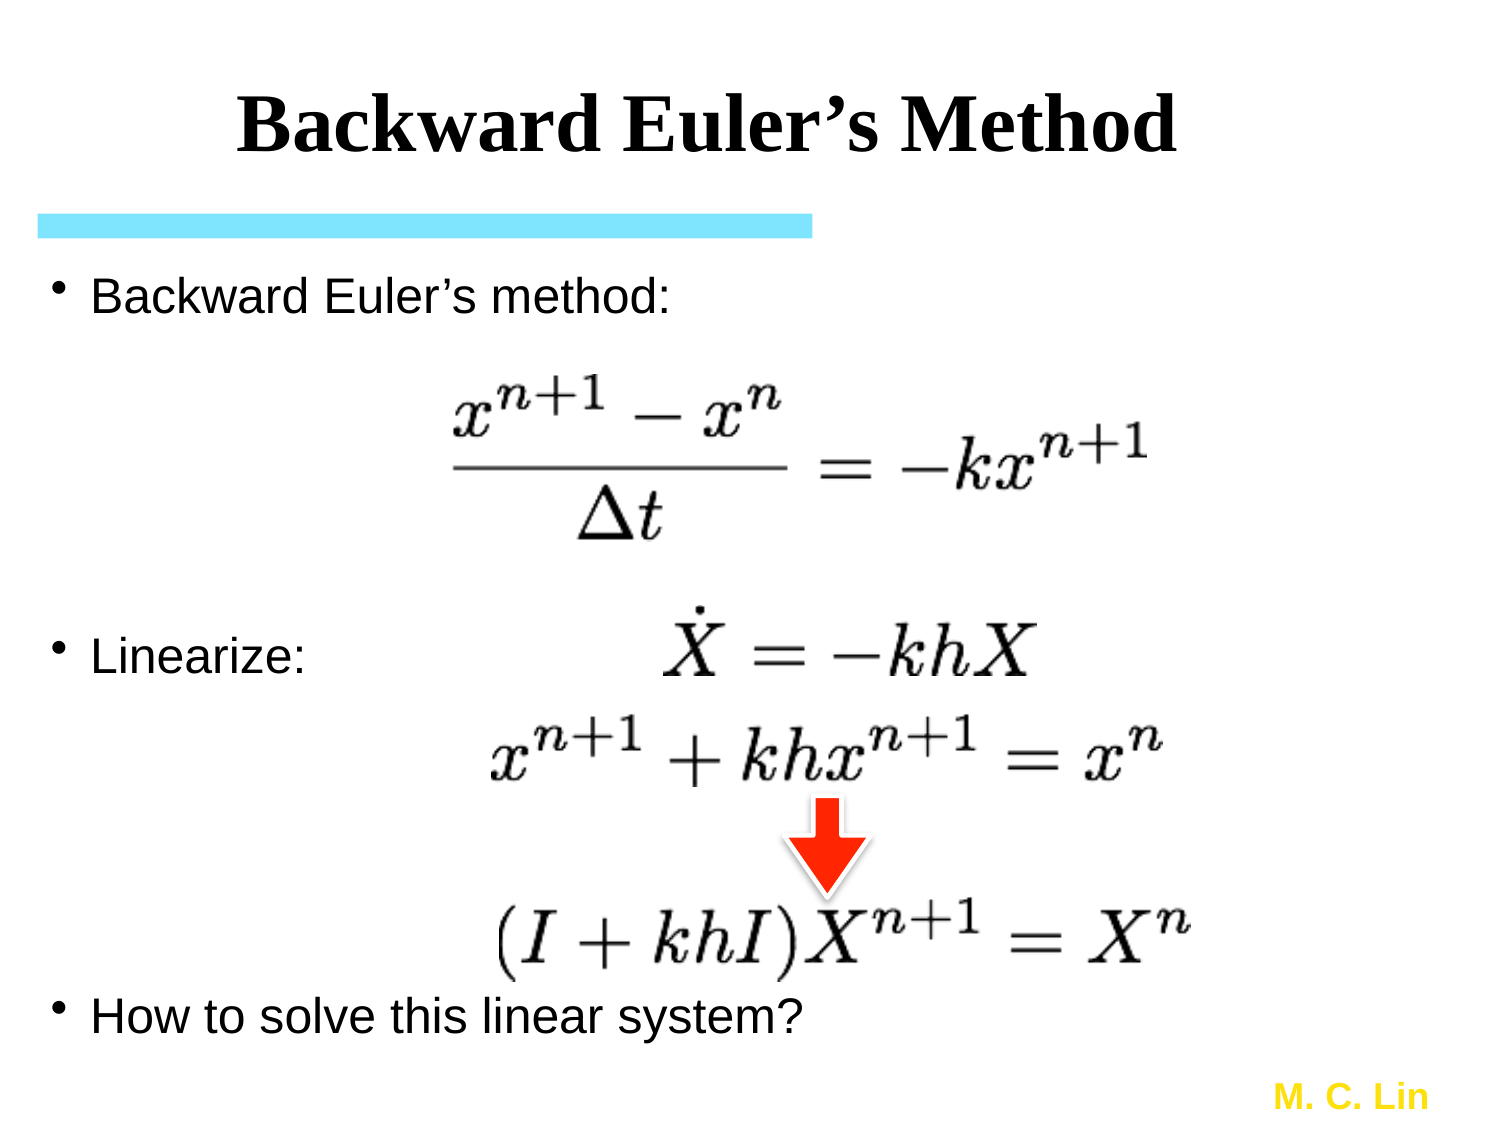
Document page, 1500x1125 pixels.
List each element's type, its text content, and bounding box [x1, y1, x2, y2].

text_box [783, 795, 871, 895]
picture [491, 713, 1163, 787]
picture [452, 374, 1147, 542]
picture [498, 895, 1192, 982]
text_box Backward Euler’s method: Linearize: How to solve this linear system? [43, 256, 1373, 1052]
picture [663, 604, 1038, 677]
text_box M. C. Lin [1265, 1064, 1438, 1125]
title Backward Euler’s Method [42, 47, 1373, 188]
